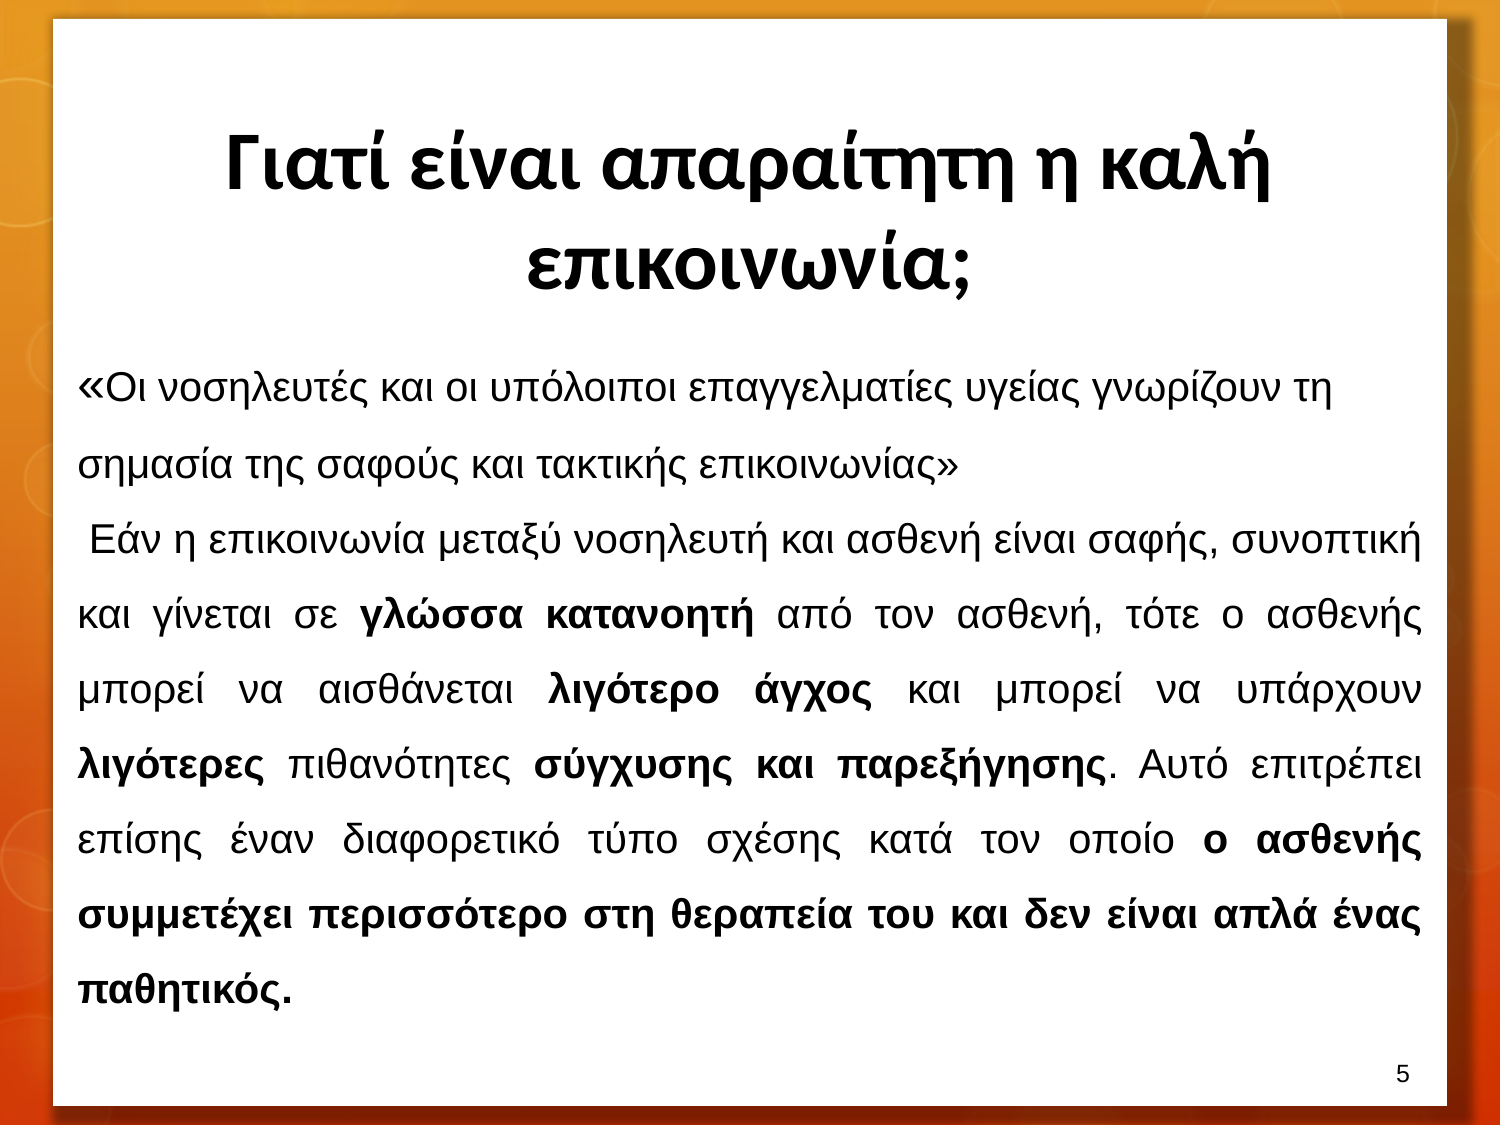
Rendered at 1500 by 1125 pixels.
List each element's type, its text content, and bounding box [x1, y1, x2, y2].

picture [0, 0, 1500, 1125]
text_box «Οι νοσηλευτές και οι υπόλοιποι επαγγελματίες υγείας γνωρίζουν τη σημασία της σαφούς και τακτικής επικοινωνίας» Εάν η επικοινωνία μεταξύ νοσηλευτή και ασθενή είναι σαφής, συνοπτική και γίνεται σε γλώσσα κατανοητή από τον ασθενή, τότε ο ασθενής μπορεί να αισθάνεται λιγότερο άγχος και μπορεί να υπάρχουν λιγότερες πιθανότητες σύγχυσης και παρεξήγησης. Αυτό επιτρέπει επίσης έναν διαφορετικό τύπο σχέσης κατά τον οποίο ο ασθενής συμμετέχει περισσότερο στη θεραπεία του και δεν είναι απλά ένας παθητικός. [62, 313, 1438, 1019]
title Γιατί είναι απαραίτητη η καλή επικοινωνία; [74, 62, 1426, 251]
slide_number 4 [1074, 1042, 1425, 1103]
